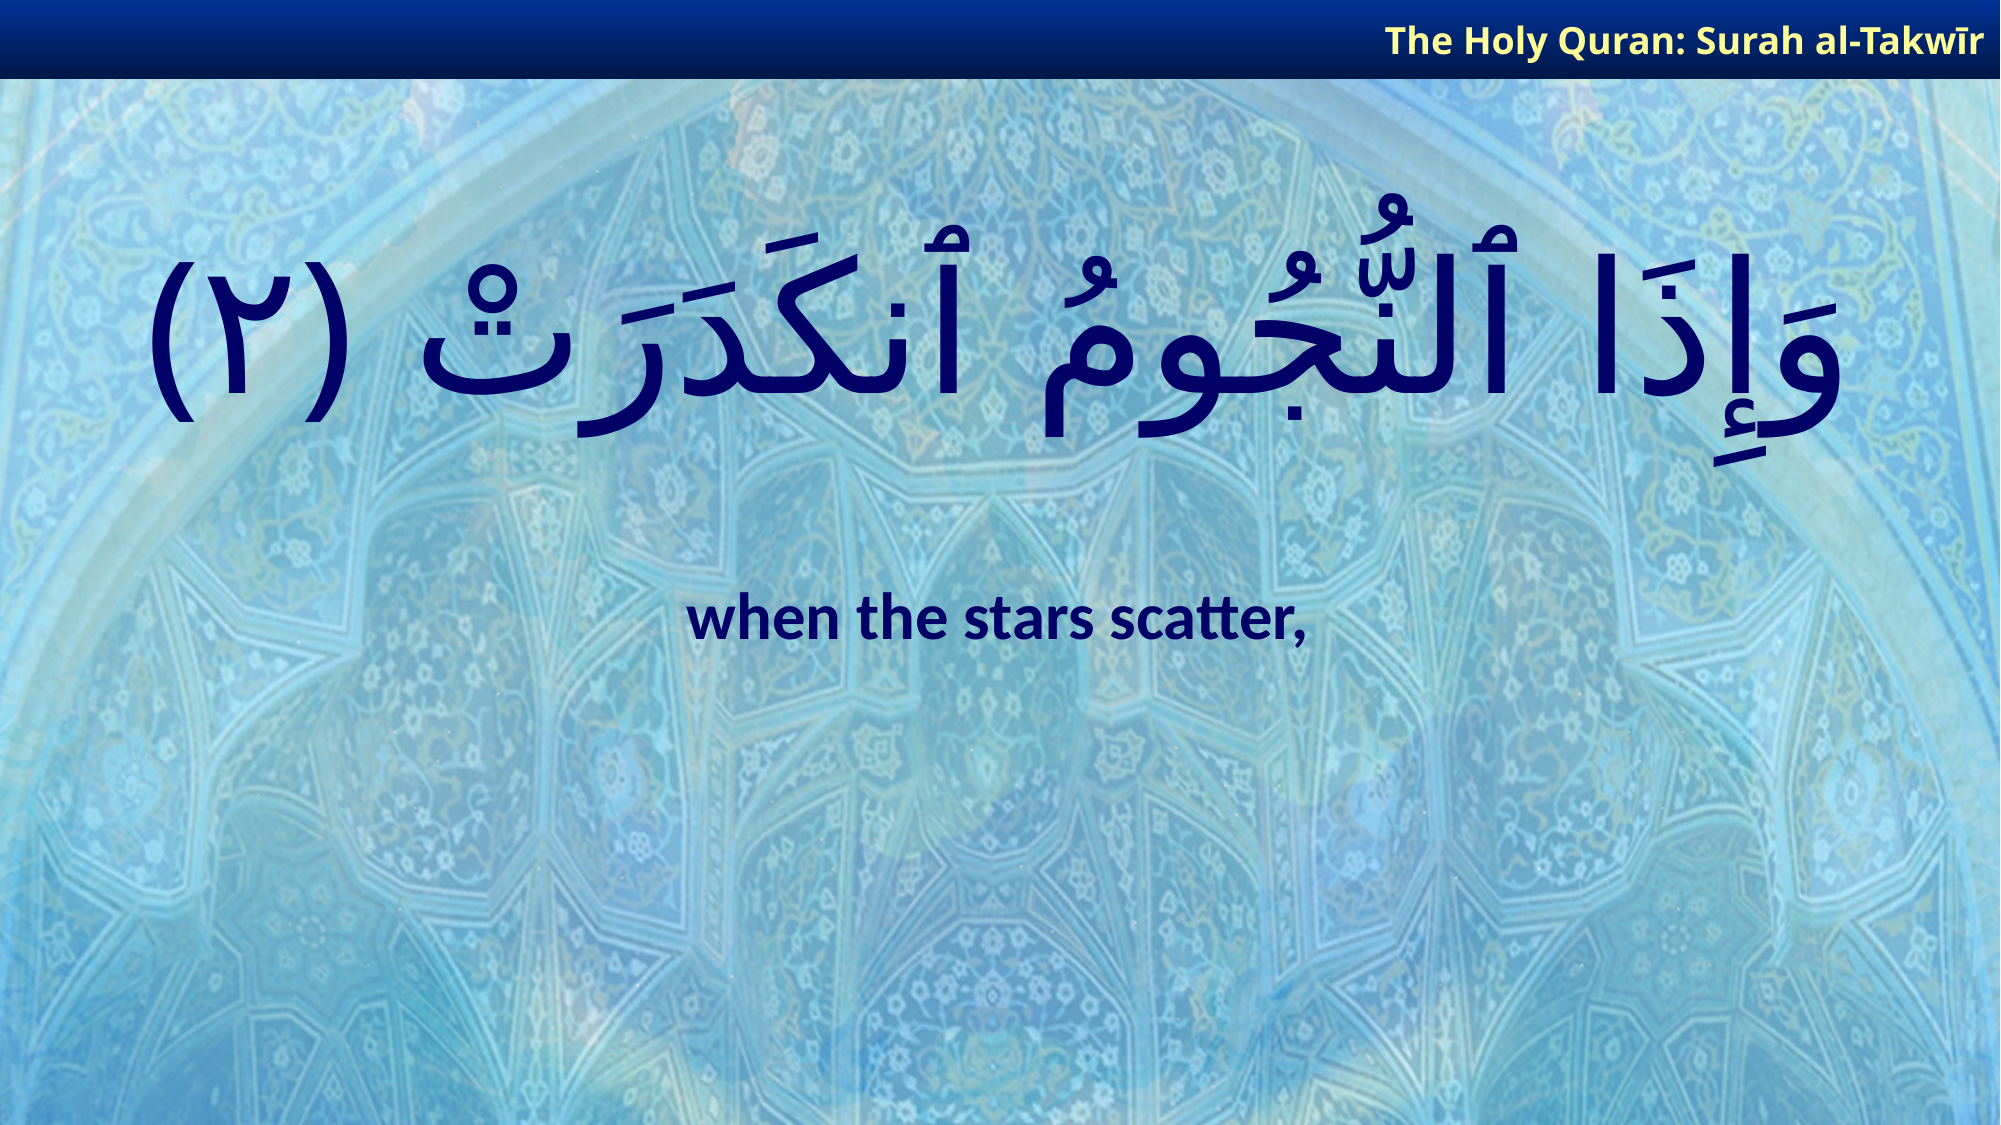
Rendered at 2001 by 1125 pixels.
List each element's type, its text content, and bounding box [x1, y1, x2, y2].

subtitle when the stars scatter, [7, 574, 1989, 862]
title وَإِذَا ٱلنُّجُومُ ٱنكَدَرَتْ ﴿٢﴾ [0, 231, 2000, 473]
picture [0, 0, 2001, 1125]
text_box The Holy Quran: Surah al-Takwīr [0, 0, 2000, 79]
